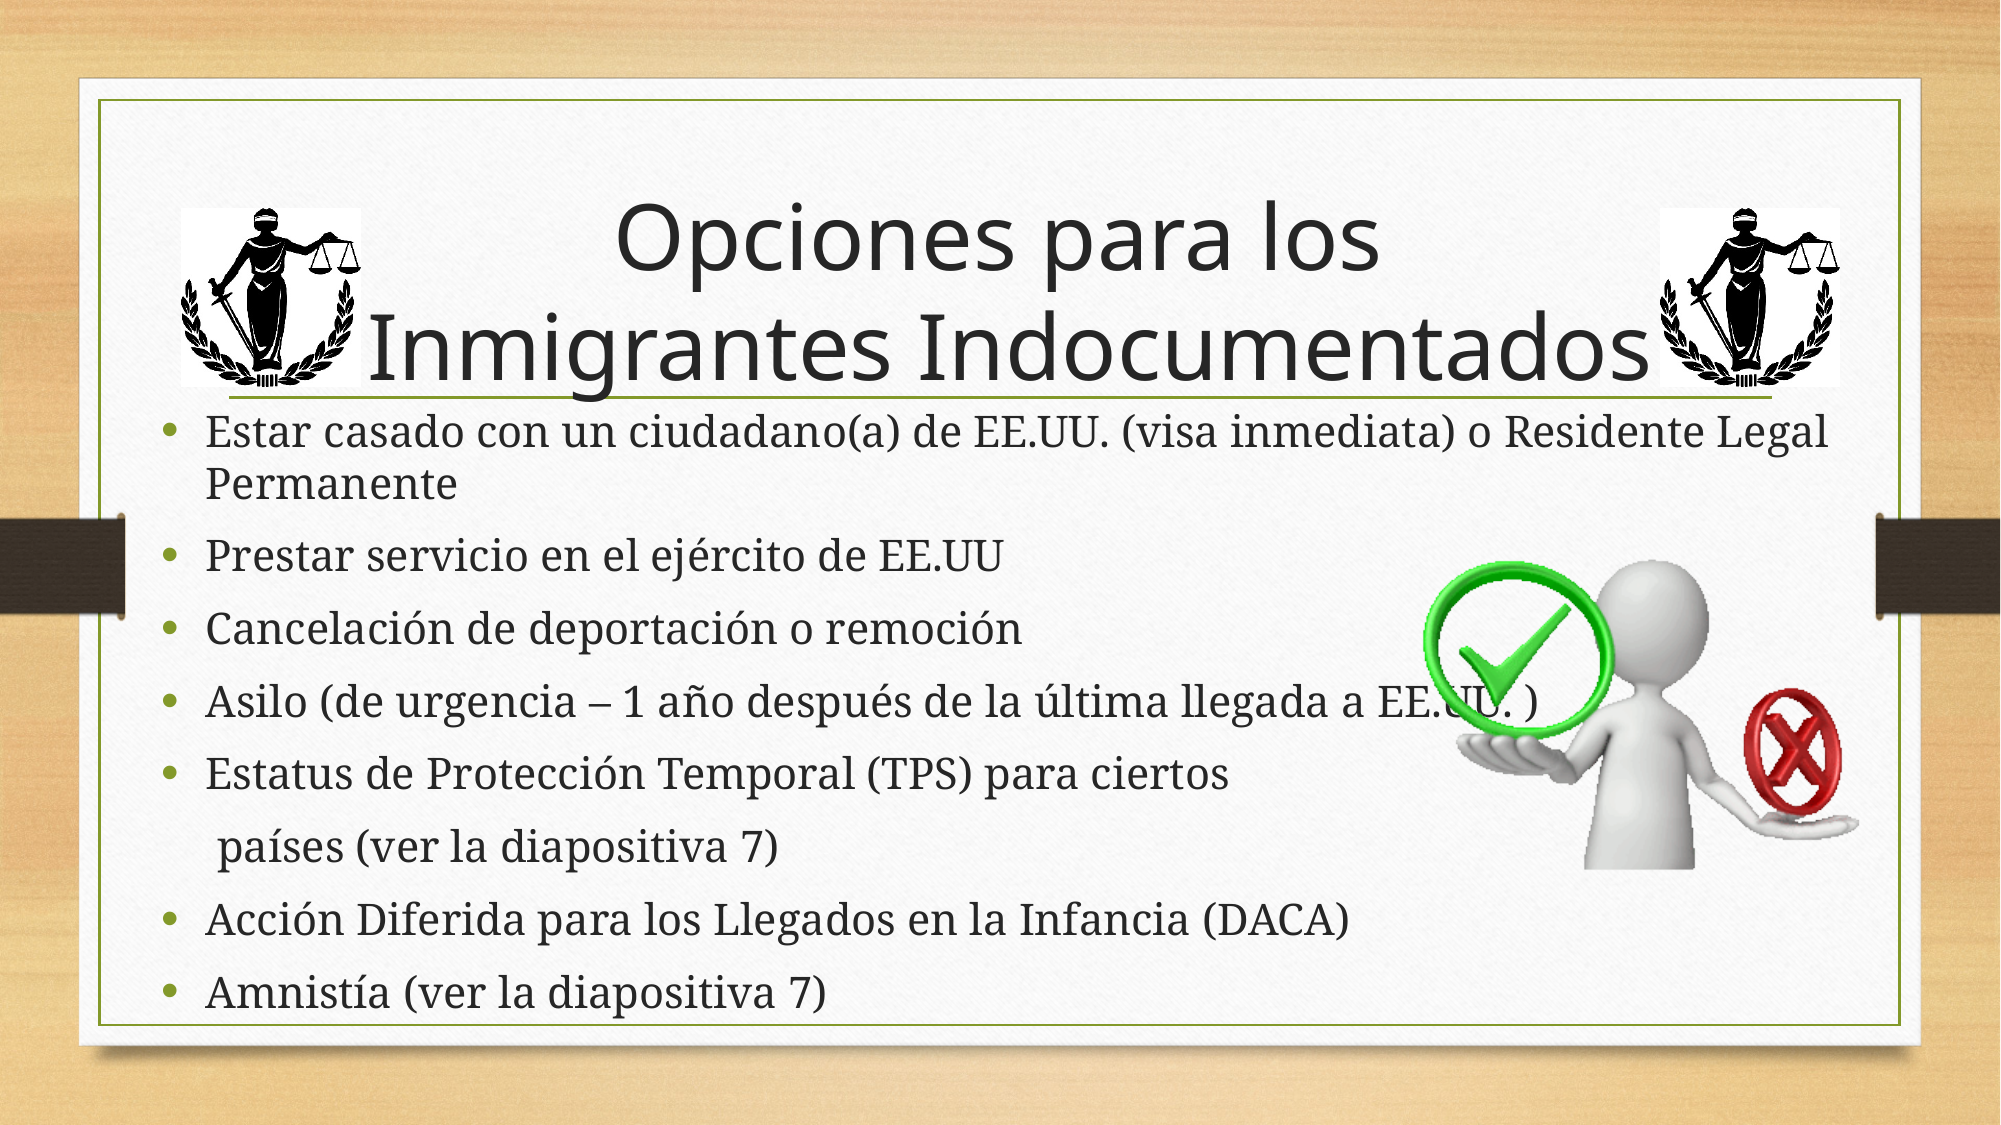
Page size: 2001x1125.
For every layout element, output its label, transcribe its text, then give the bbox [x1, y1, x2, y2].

picture [0, 0, 2001, 1125]
list Estar casado con un ciudadano(a) de EE.UU. (visa inmediata) o Residente Legal Permanente Prestar servicio en el ejército de EE.UU Cancelación de deportación o remoción Asilo (de urgencia – 1 año después de la última llegada a EE.UU. ) Estatus de Protección Temporal (TPS) para ciertos países (ver la diapositiva 7) Acción Diferida para los Llegados en la Infancia (DACA) Amnistía (ver la diapositiva 7) [146, 396, 1872, 1026]
title Opciones para los Inmigrantes Indocumentados [223, 182, 1798, 396]
